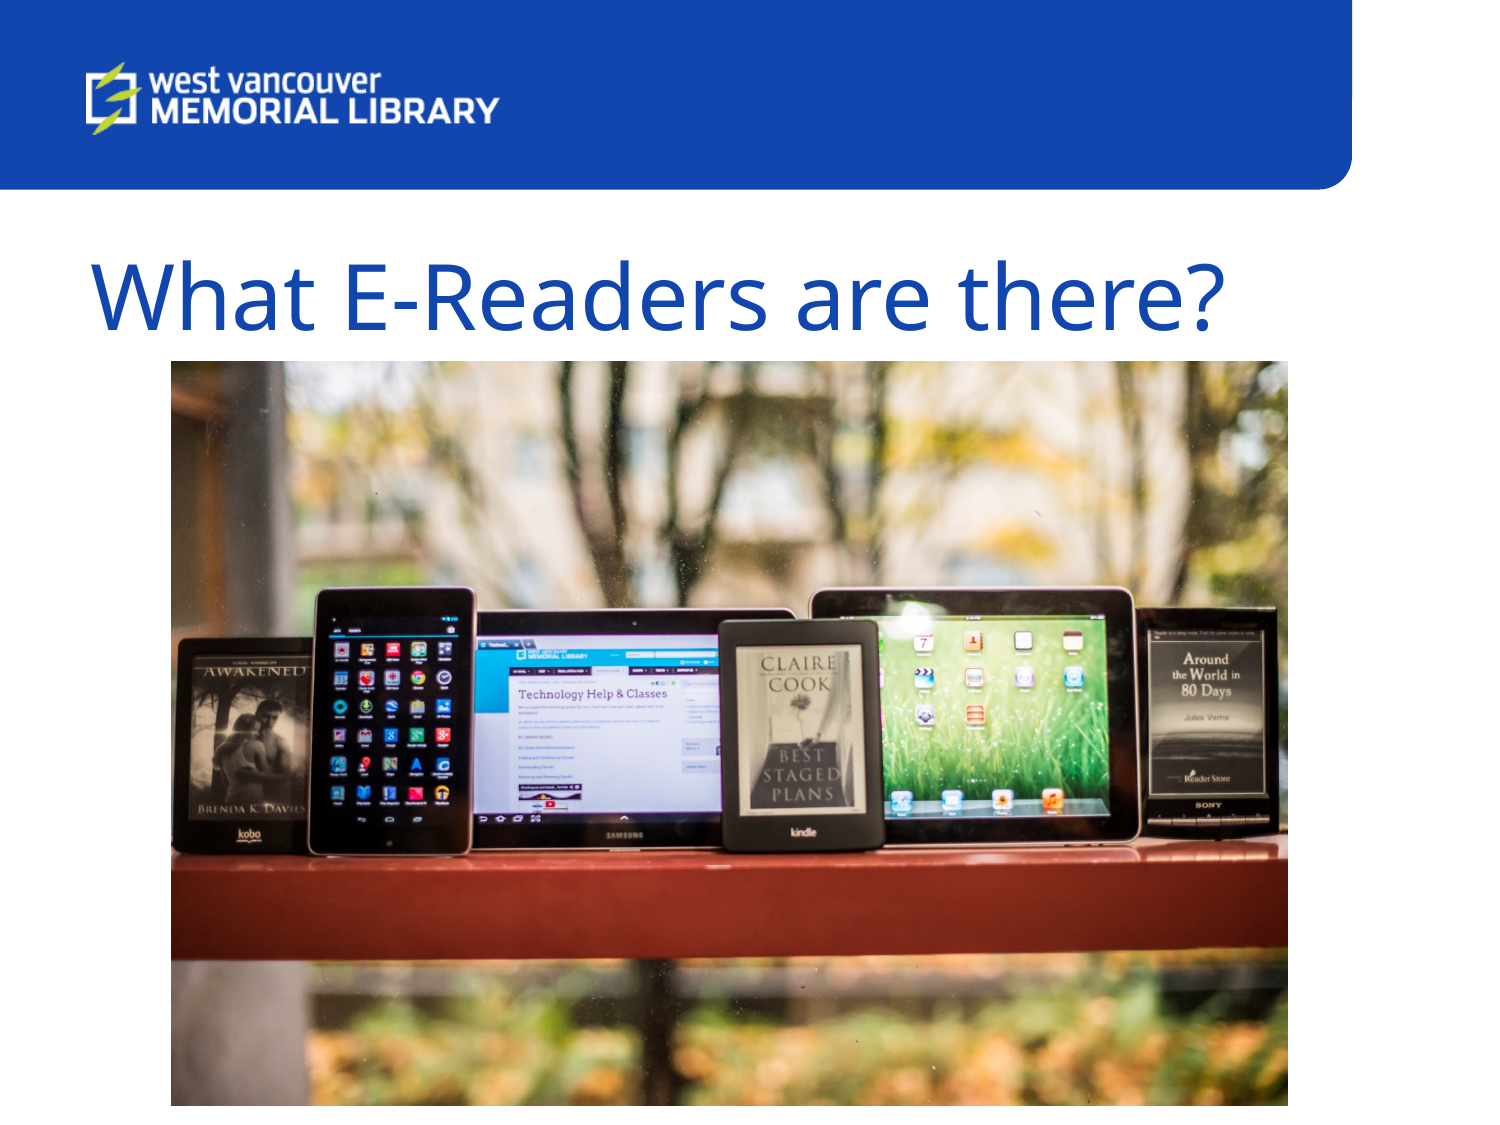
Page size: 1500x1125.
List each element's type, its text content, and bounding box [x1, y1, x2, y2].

picture [86, 62, 500, 135]
title What E-Readers are there? [74, 199, 1426, 388]
picture [170, 361, 1288, 1107]
